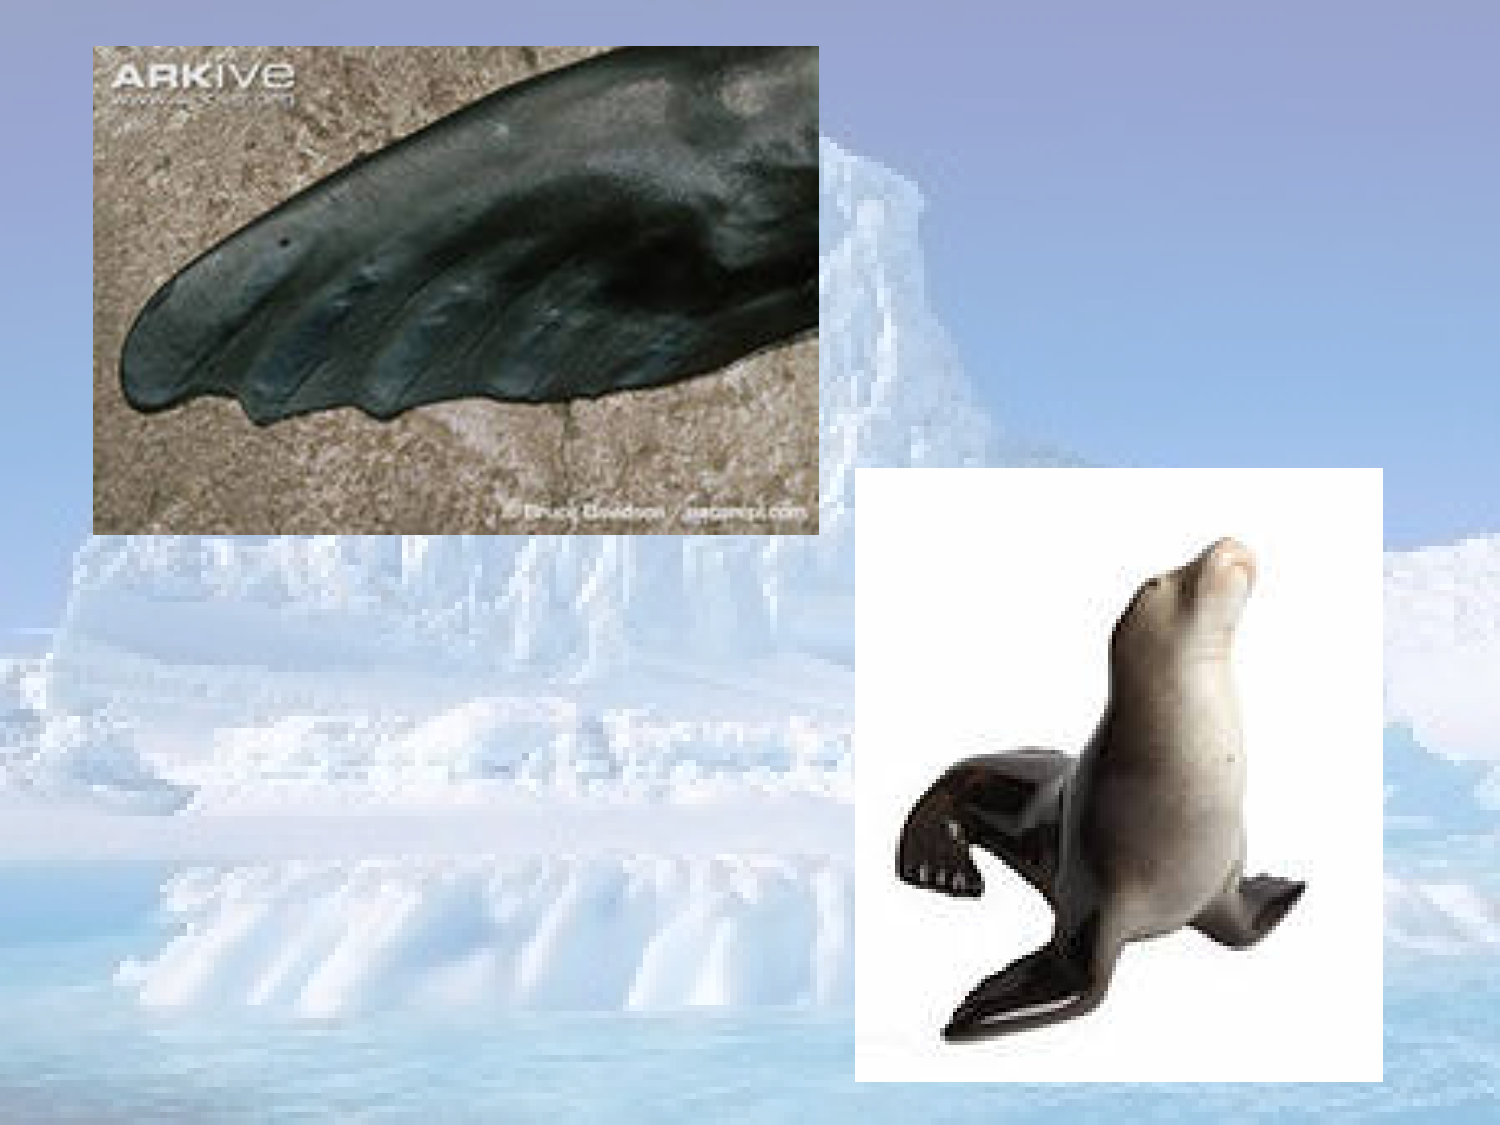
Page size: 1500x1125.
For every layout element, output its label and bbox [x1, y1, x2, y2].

picture [855, 468, 1383, 1083]
list [93, 46, 819, 535]
